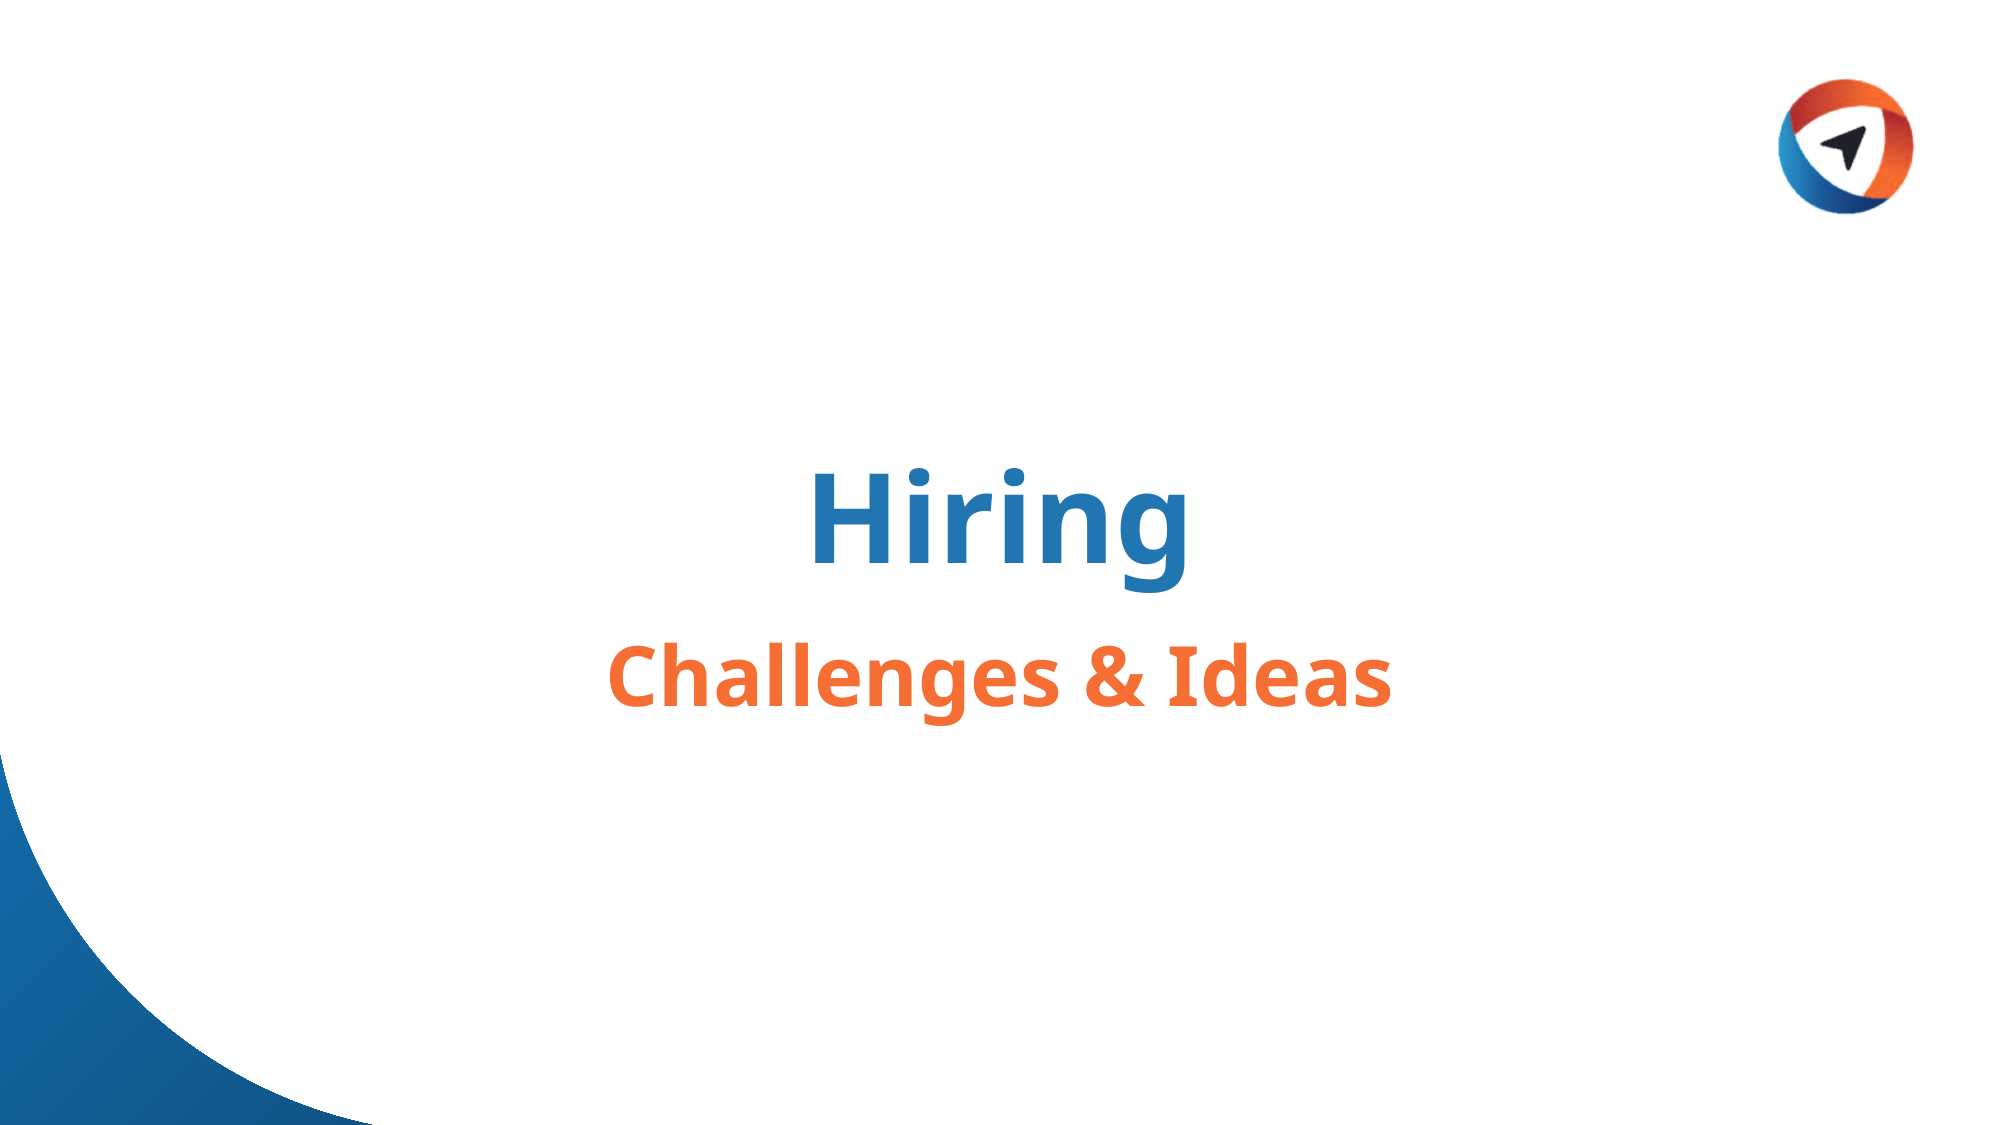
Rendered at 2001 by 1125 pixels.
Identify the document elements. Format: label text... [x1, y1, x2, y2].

text_box Challenges & Ideas [137, 570, 1863, 789]
title Hiring [137, 414, 1863, 570]
picture [1758, 62, 1922, 236]
